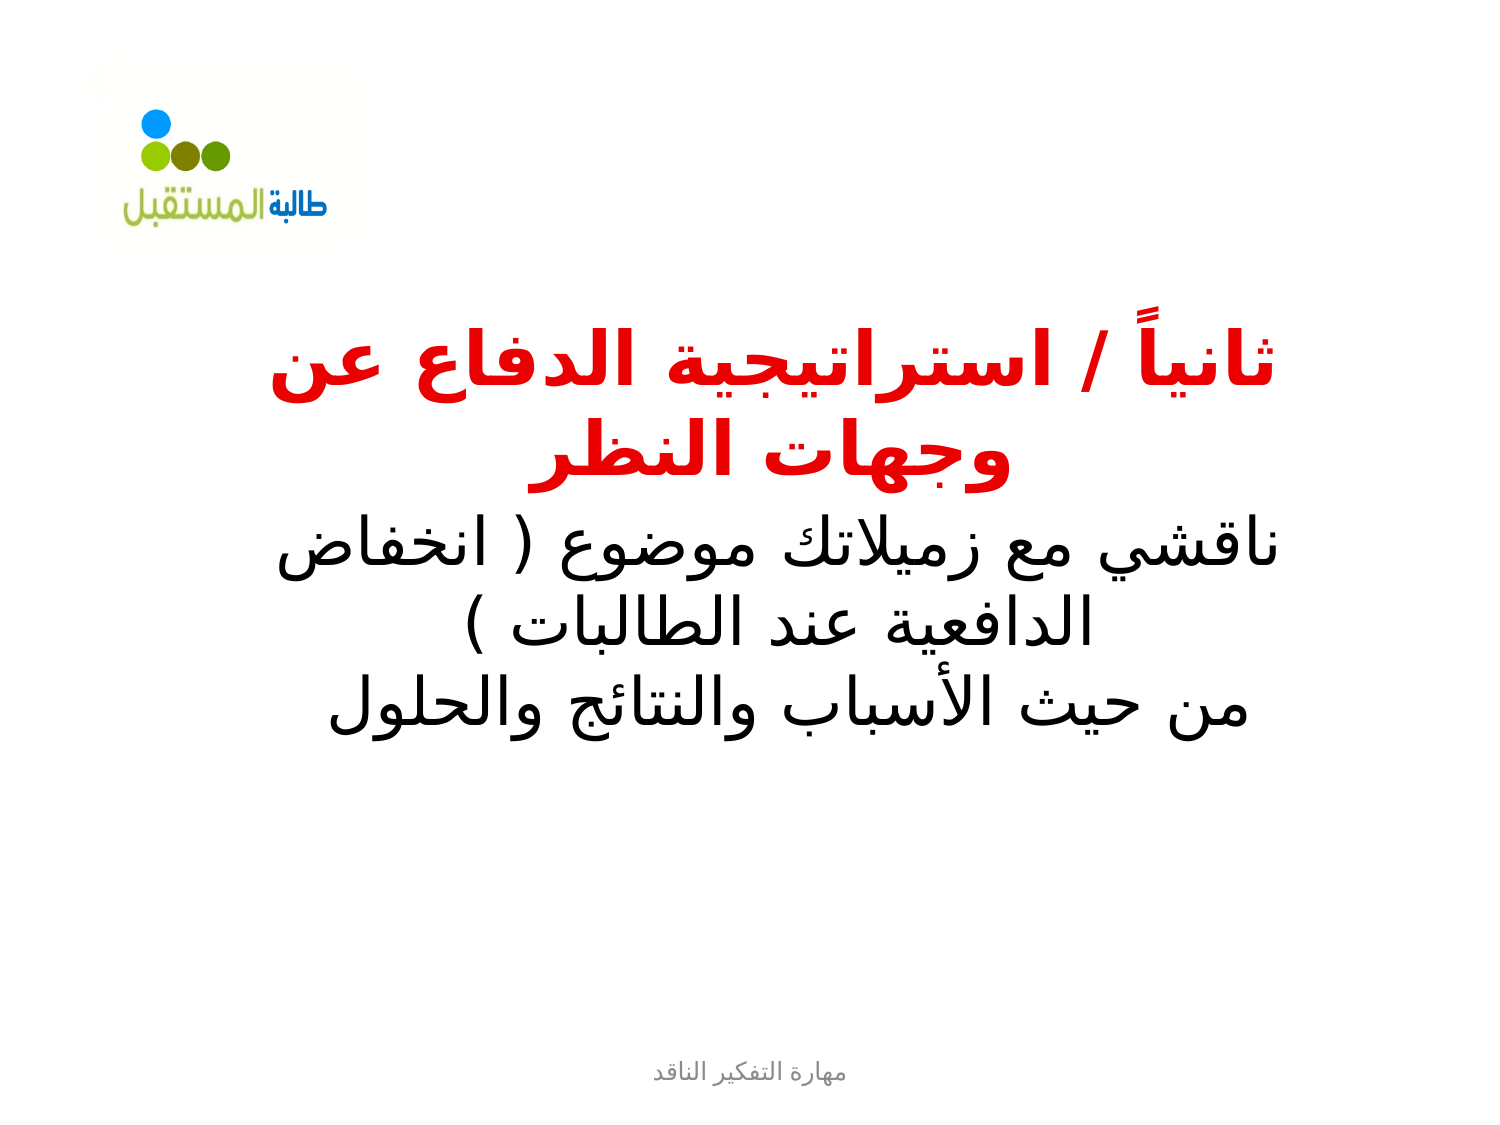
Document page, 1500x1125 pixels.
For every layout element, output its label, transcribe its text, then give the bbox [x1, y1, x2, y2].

text_box [86, 52, 375, 258]
text_box ناقشي مع زميلاتك موضوع ( انخفاض الدافعية عند الطالبات ) من حيث الأسباب والنتائج والحلول [171, 491, 1388, 747]
text_box ثانياً / استراتيجية الدفاع عن وجهات النظر [230, 302, 1317, 491]
footer مهارة التفكير الناقد [512, 1042, 988, 1103]
